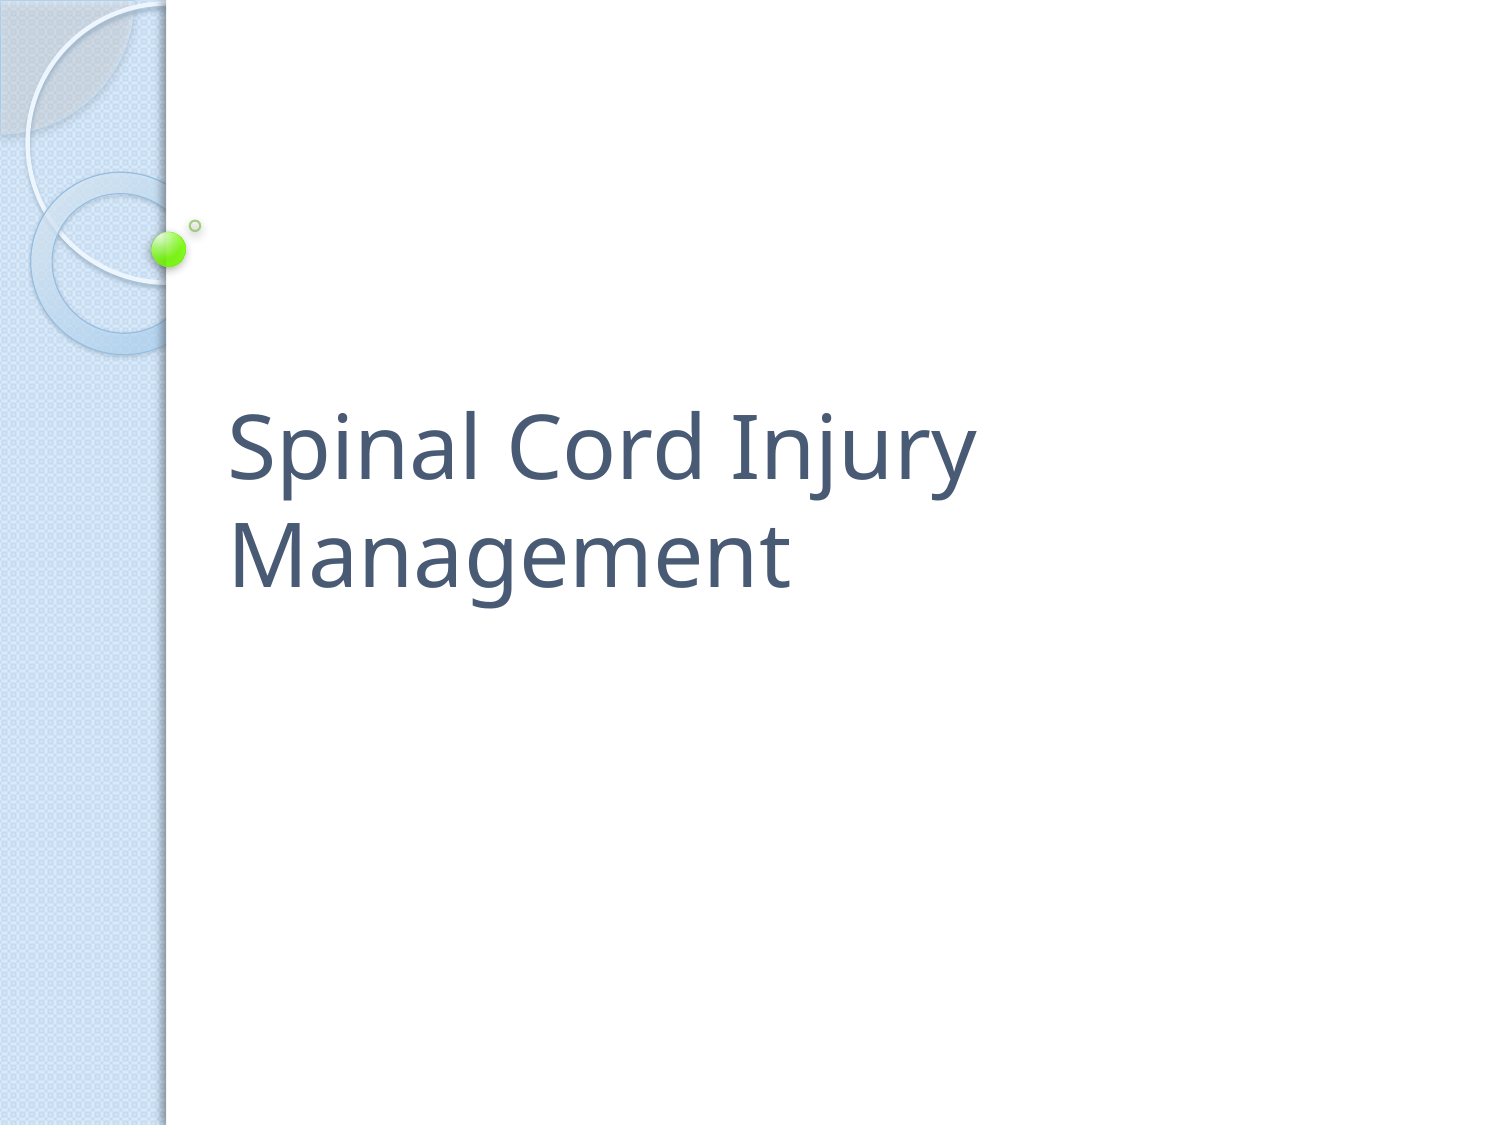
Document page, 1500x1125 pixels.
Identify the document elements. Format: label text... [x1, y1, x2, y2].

title Spinal Cord Injury Management [212, 59, 1425, 613]
